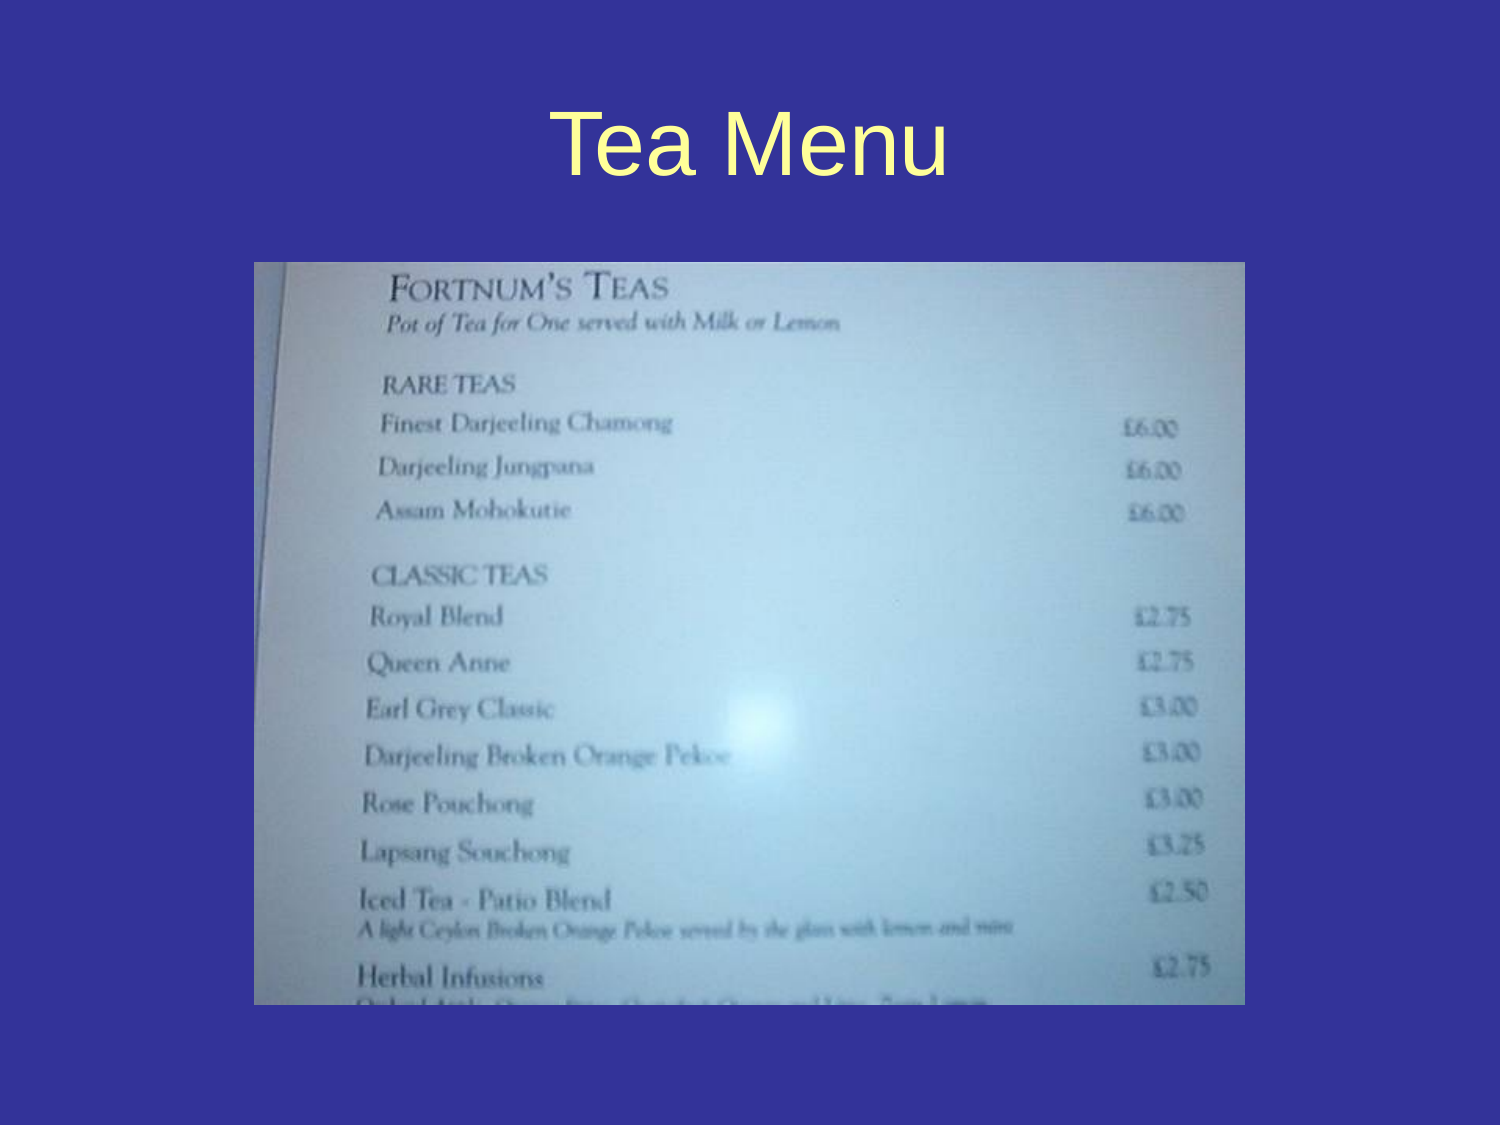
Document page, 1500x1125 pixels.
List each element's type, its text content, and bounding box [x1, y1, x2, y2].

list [254, 262, 1245, 1005]
title Tea Menu [75, 45, 1425, 233]
